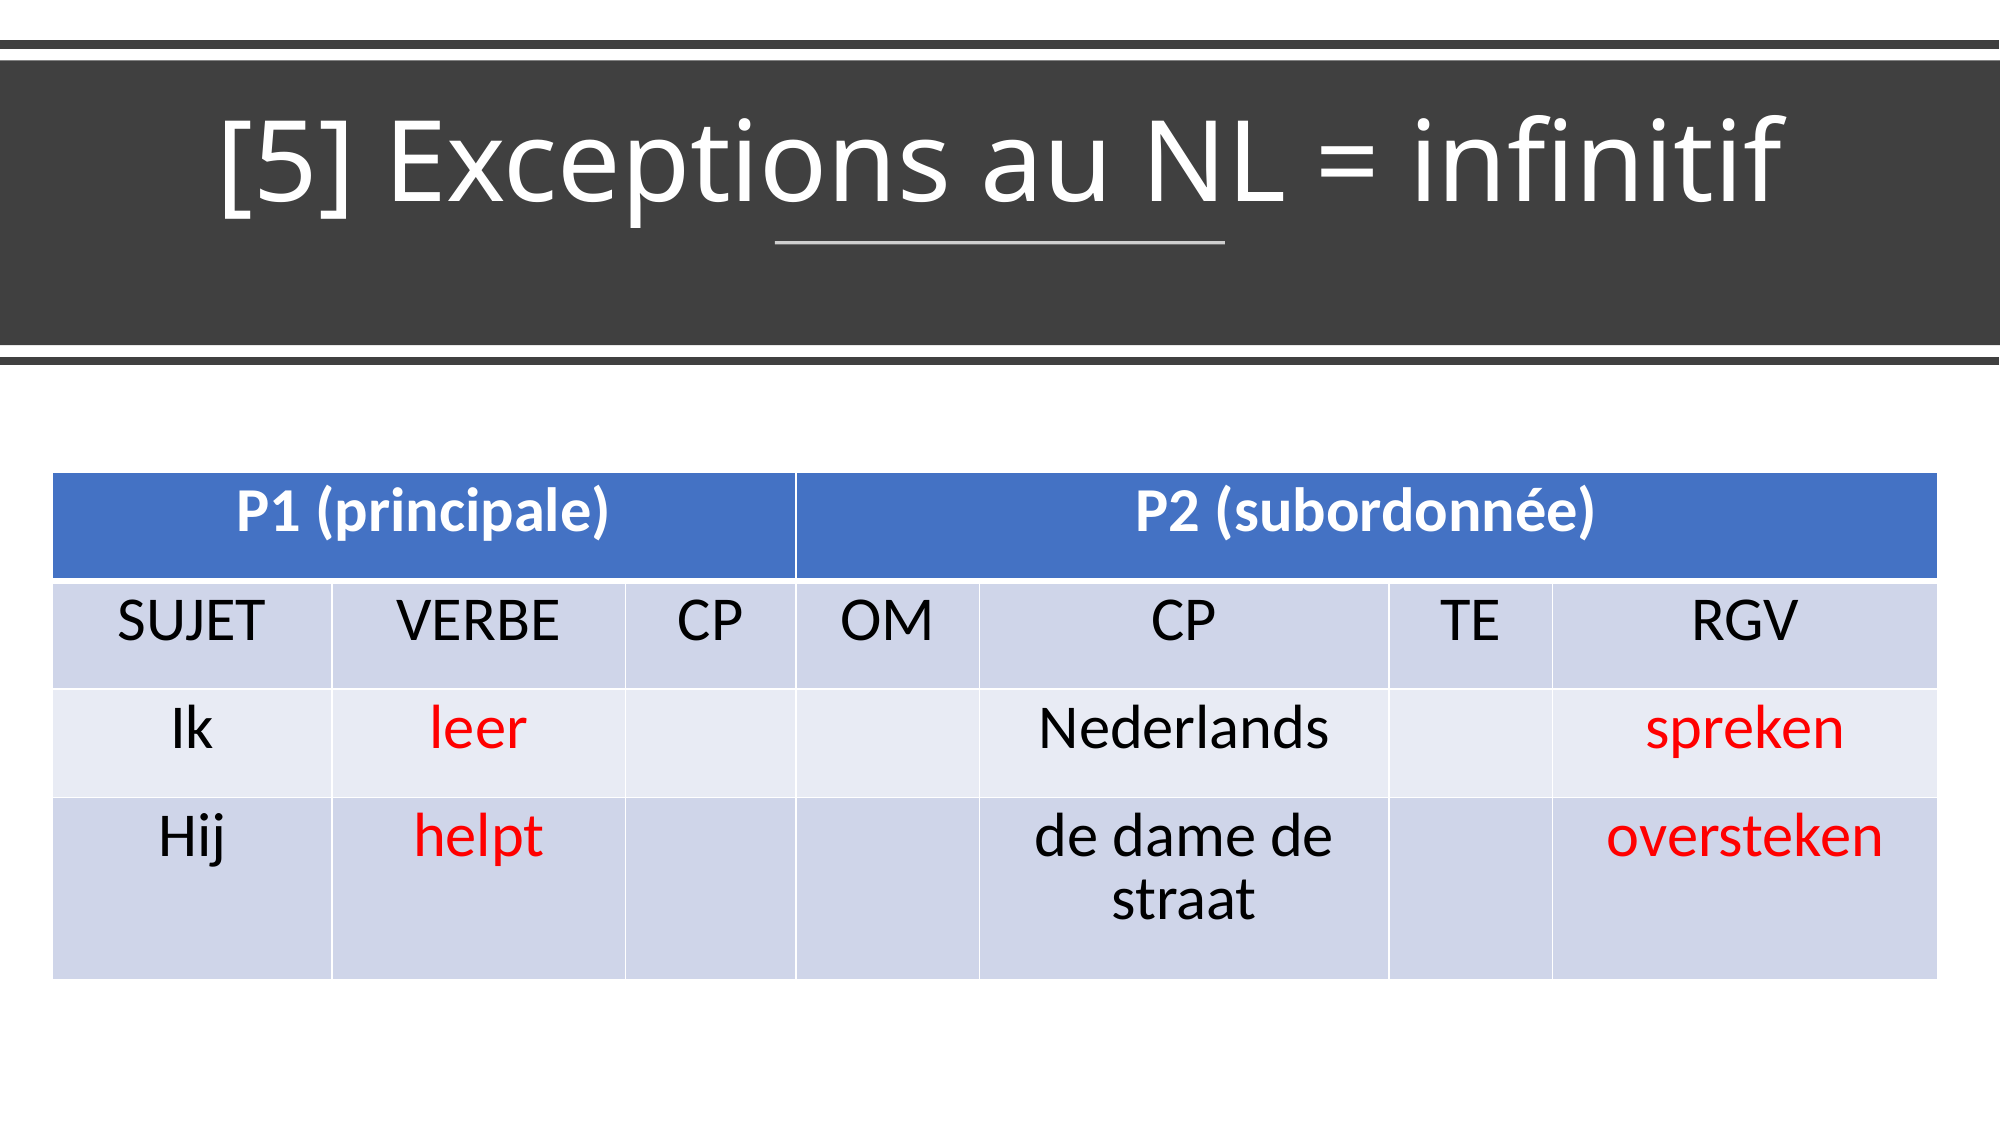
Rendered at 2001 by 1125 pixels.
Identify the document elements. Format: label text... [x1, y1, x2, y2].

table_cell [1390, 690, 1552, 797]
table_cell [626, 798, 795, 979]
table_cell Ik [53, 690, 331, 797]
table_cell de dame de straat [980, 798, 1388, 979]
table_cell RGV [1553, 584, 1937, 688]
text_box [0, 59, 2000, 346]
table_cell [797, 798, 979, 979]
table_cell Nederlands [980, 690, 1388, 797]
table_cell [797, 690, 979, 797]
table_cell OM [797, 584, 979, 688]
table_cell oversteken [1553, 798, 1937, 979]
table_cell [626, 690, 795, 797]
table_cell TE [1390, 584, 1552, 688]
table_cell VERBE [333, 584, 625, 688]
table_cell helpt [333, 798, 625, 979]
table_header P1 (principale) [53, 473, 795, 578]
table_header P2 (subordonnée) [797, 473, 1937, 578]
table_cell [1390, 798, 1552, 979]
table_cell leer [333, 690, 625, 797]
table_cell CP [626, 584, 795, 688]
table_cell spreken [1553, 690, 1937, 797]
table_cell SUJET [53, 584, 331, 688]
table_cell Hij [53, 798, 331, 979]
table_cell CP [980, 584, 1388, 688]
title [5] Exceptions au NL = infinitif [86, 80, 1914, 233]
